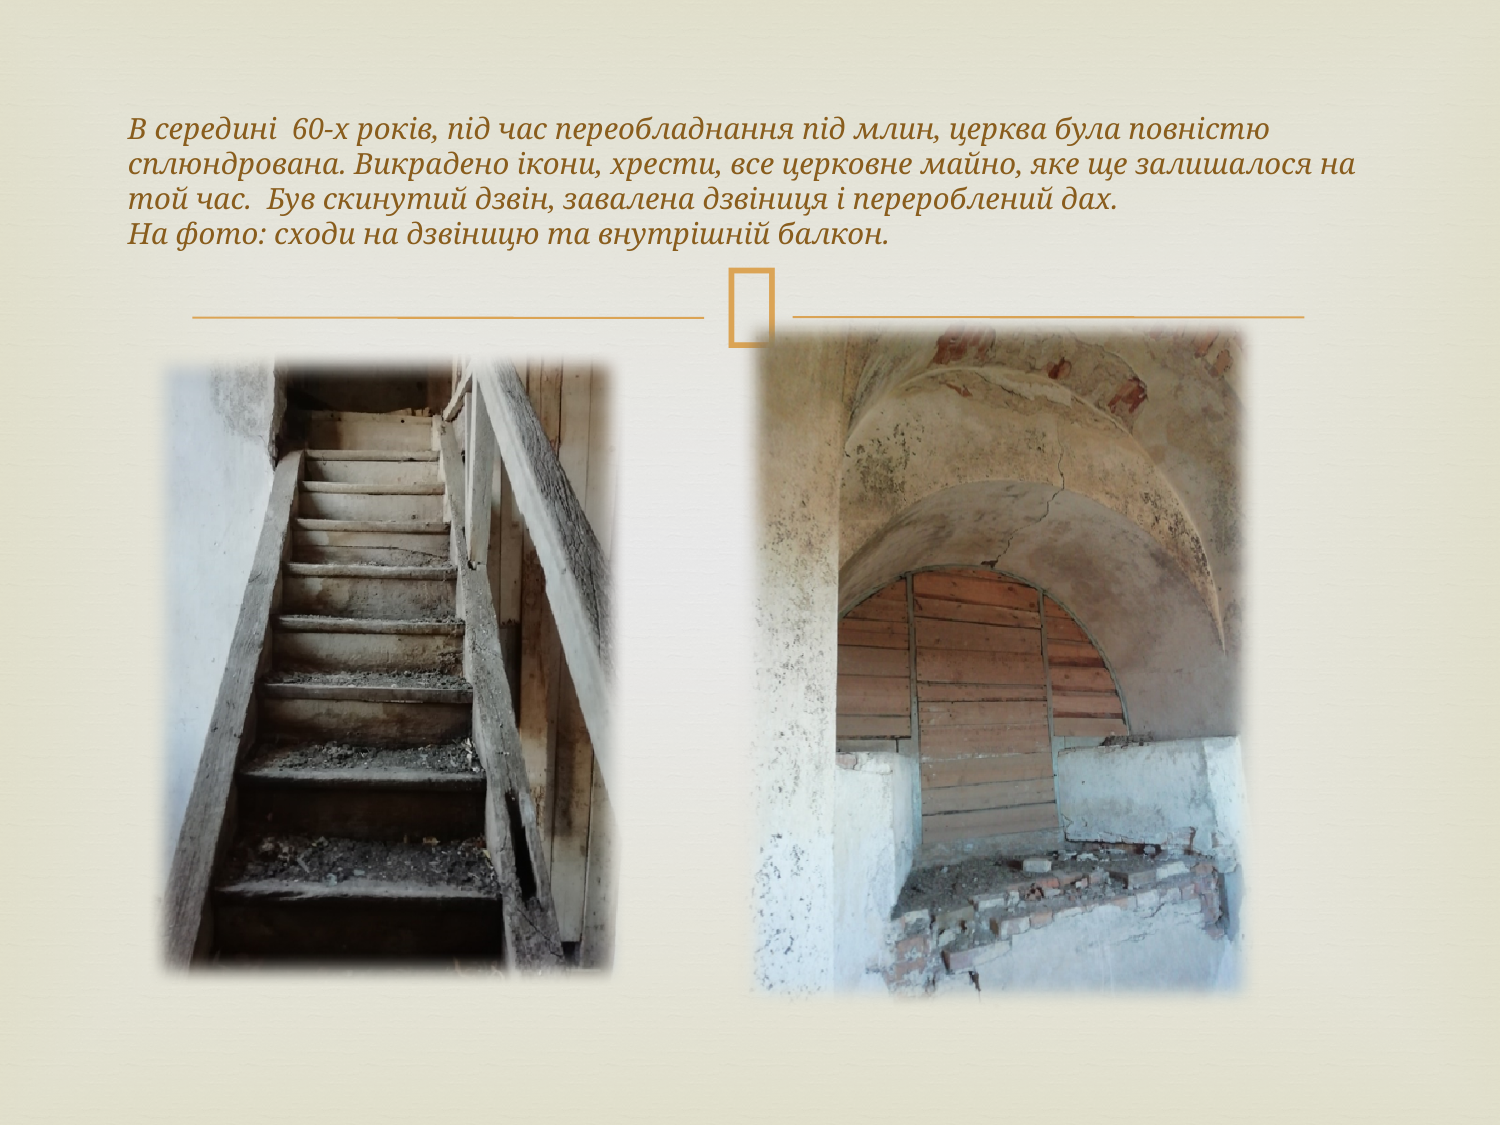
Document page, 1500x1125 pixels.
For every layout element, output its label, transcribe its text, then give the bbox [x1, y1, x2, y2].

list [147, 349, 626, 987]
title В середині 60-х років, під час переобладнання під млин, церква була повністю сплюндрована. Викрадено ікони, хрести, все церковне майно, яке ще залишалося на той час. Був скинутий дзвін, завалена дзвіниця і перероблений дах. На фото: сходи на дзвіницю та внутрішній балкон. [112, 93, 1386, 267]
picture [737, 313, 1259, 1009]
